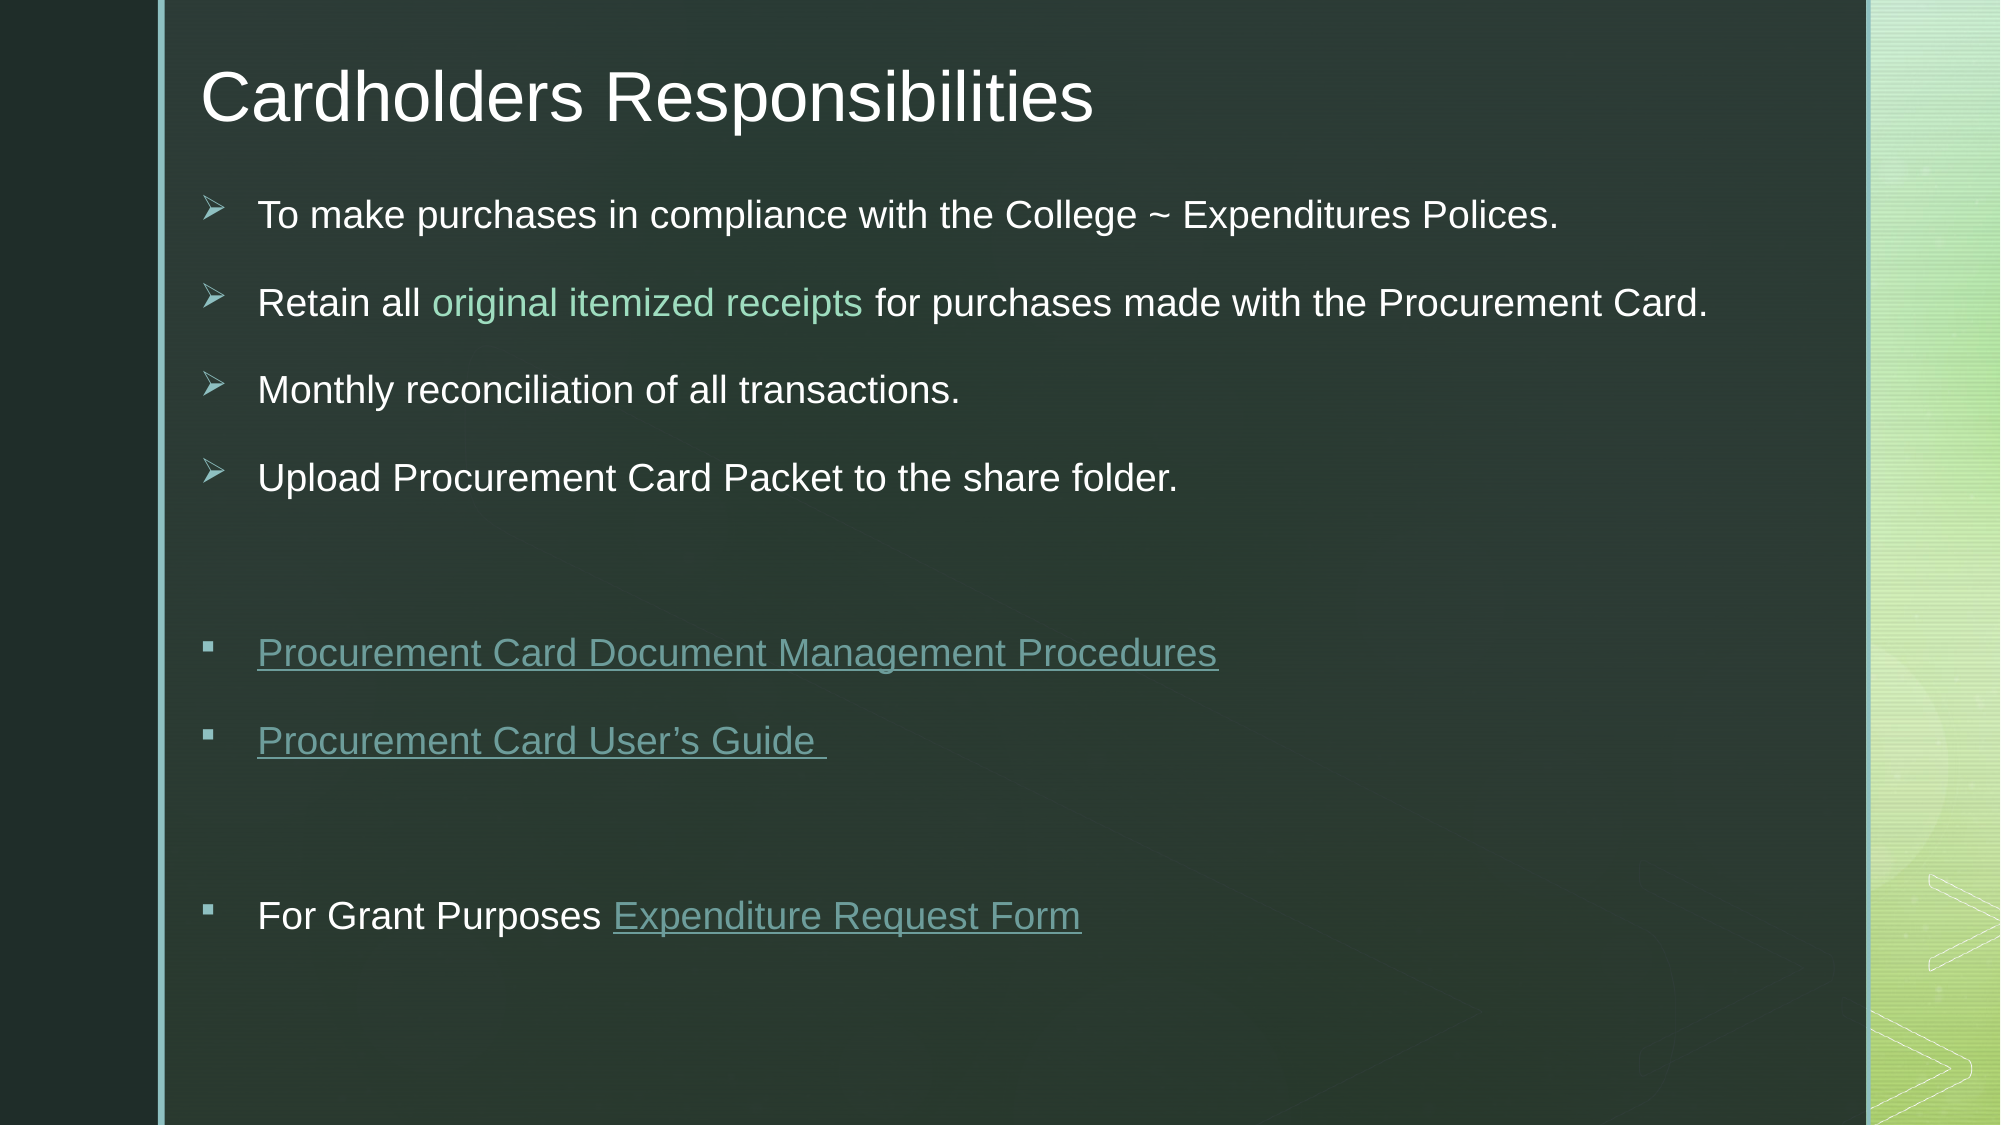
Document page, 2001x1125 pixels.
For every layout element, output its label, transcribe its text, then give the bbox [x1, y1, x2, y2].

picture [1871, 0, 2001, 1125]
text_box To make purchases in compliance with the College ~ Expenditures Polices. Retain all original itemized receipts for purchases made with the Procurement Card. Monthly reconciliation of all transactions. Upload Procurement Card Packet to the share folder. Procurement Card Document Management Procedures Procurement Card User’s Guide For Grant Purposes Expenditure Request Form [185, 172, 2000, 953]
text_box Cardholders Responsibilities [185, 52, 1134, 144]
